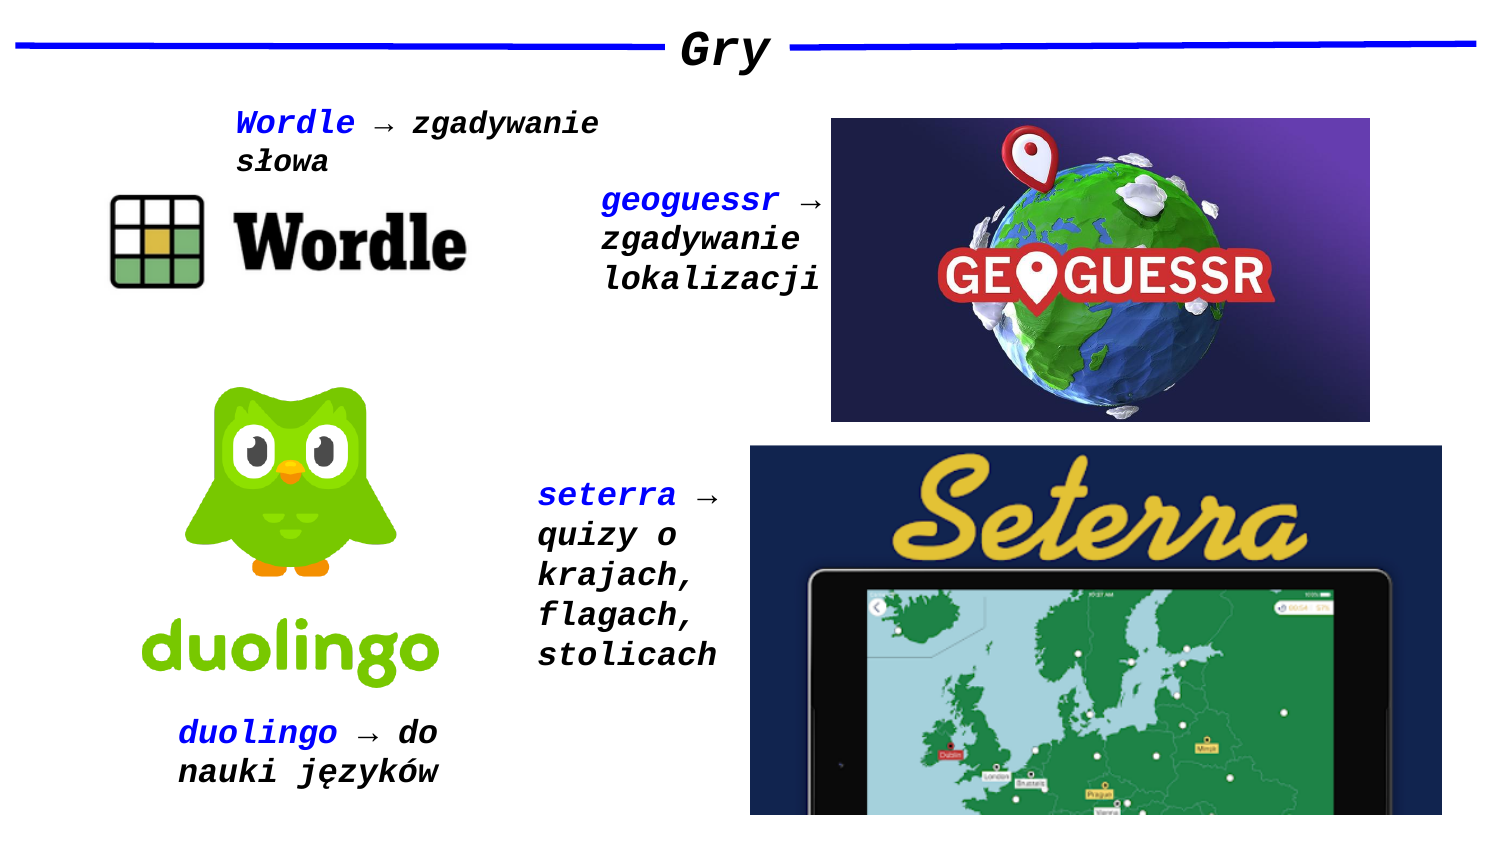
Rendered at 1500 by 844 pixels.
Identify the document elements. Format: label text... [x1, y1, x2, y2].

picture [749, 442, 1442, 816]
picture [831, 118, 1370, 423]
picture [26, 93, 523, 726]
text_box seterra → quizy o krajach, flagach, stolicach [522, 457, 744, 726]
text_box Wordle → zgadywanie słowa [220, 84, 639, 198]
title Gry [664, 0, 800, 94]
text_box duolingo → do nauki języków [163, 734, 467, 844]
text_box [789, 43, 1477, 48]
text_box geoguessr → zgadywanie lokalizacji [585, 161, 826, 376]
